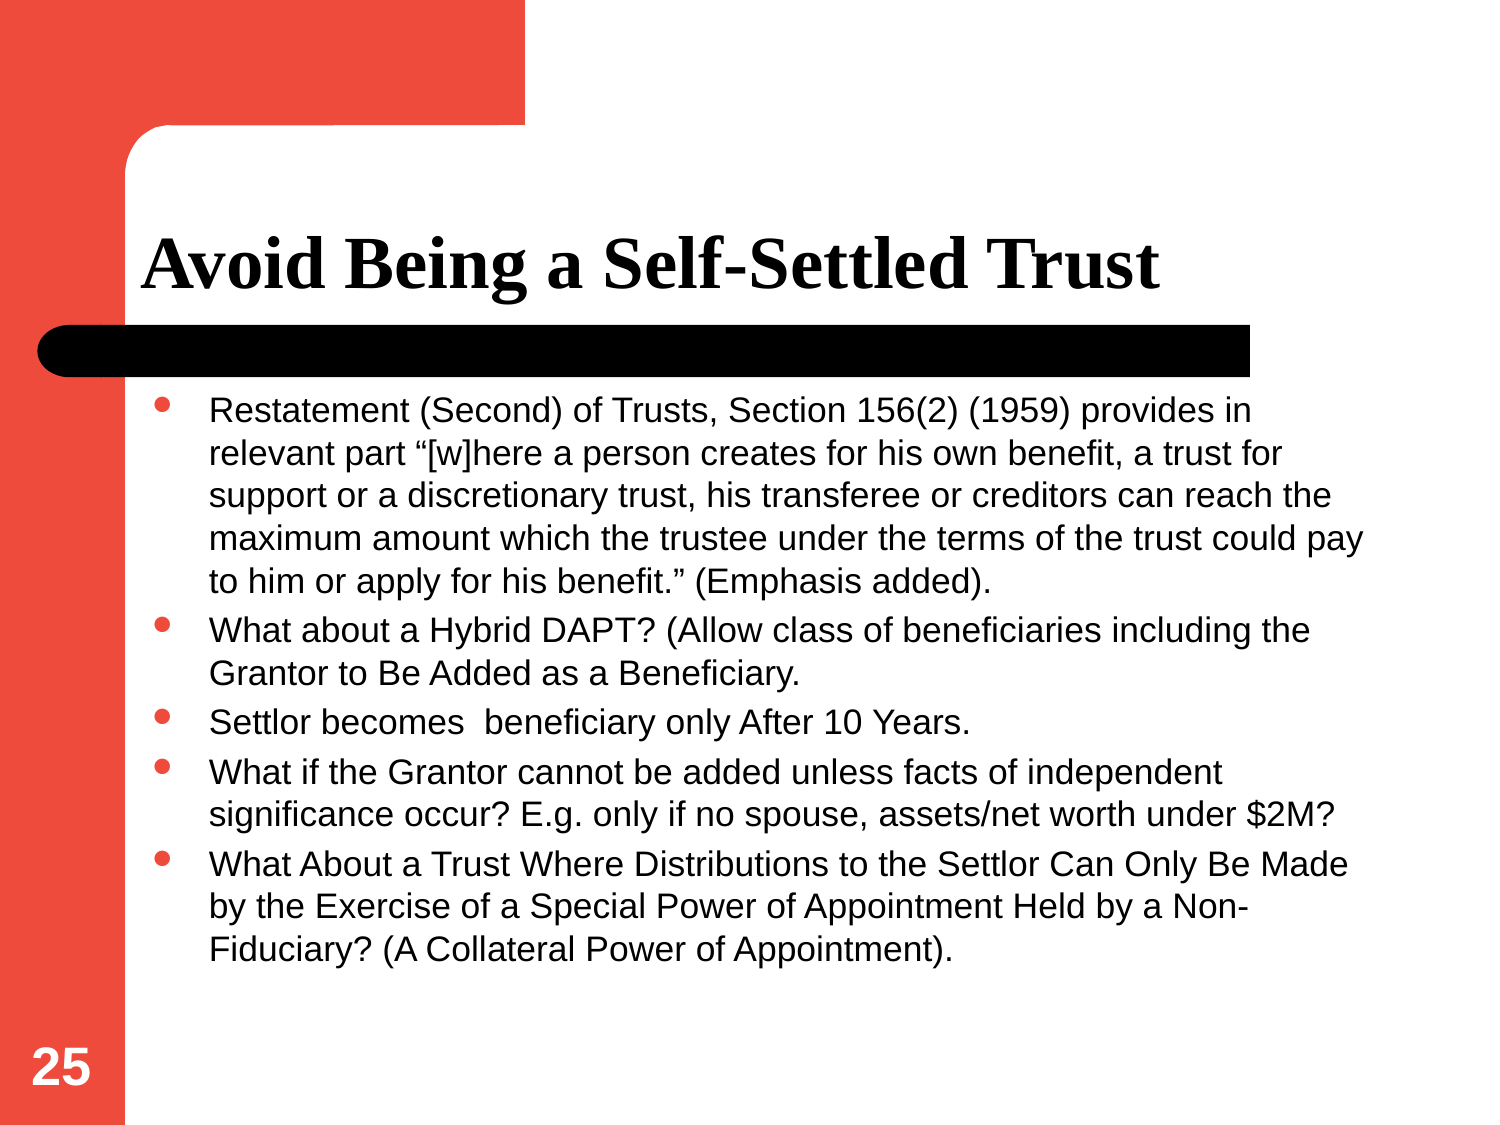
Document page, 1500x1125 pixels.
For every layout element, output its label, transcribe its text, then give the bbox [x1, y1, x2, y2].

slide_number 25 [13, 1023, 111, 1105]
list Restatement (Second) of Trusts, Section 156(2) (1959) provides in relevant part “[w]here a person creates for his own benefit, a trust for support or a discretionary trust, his transferee or creditors can reach the maximum amount which the trustee under the terms of the trust could pay to him or apply for his benefit.” (Emphasis added). What about a Hybrid DAPT? (Allow class of beneficiaries including the Grantor to Be Added as a Beneficiary. Settlor becomes beneficiary only After 10 Years. What if the Grantor cannot be added unless facts of independent significance occur? E.g. only if no spouse, assets/net worth under $2M? What About a Trust Where Distributions to the Settlor Can Only Be Made by the Exercise of a Special Power of Appointment Held by a Non-Fiduciary? (A Collateral Power of Appointment). [137, 380, 1400, 991]
title Avoid Being a Self-Settled Trust [125, 125, 1425, 313]
